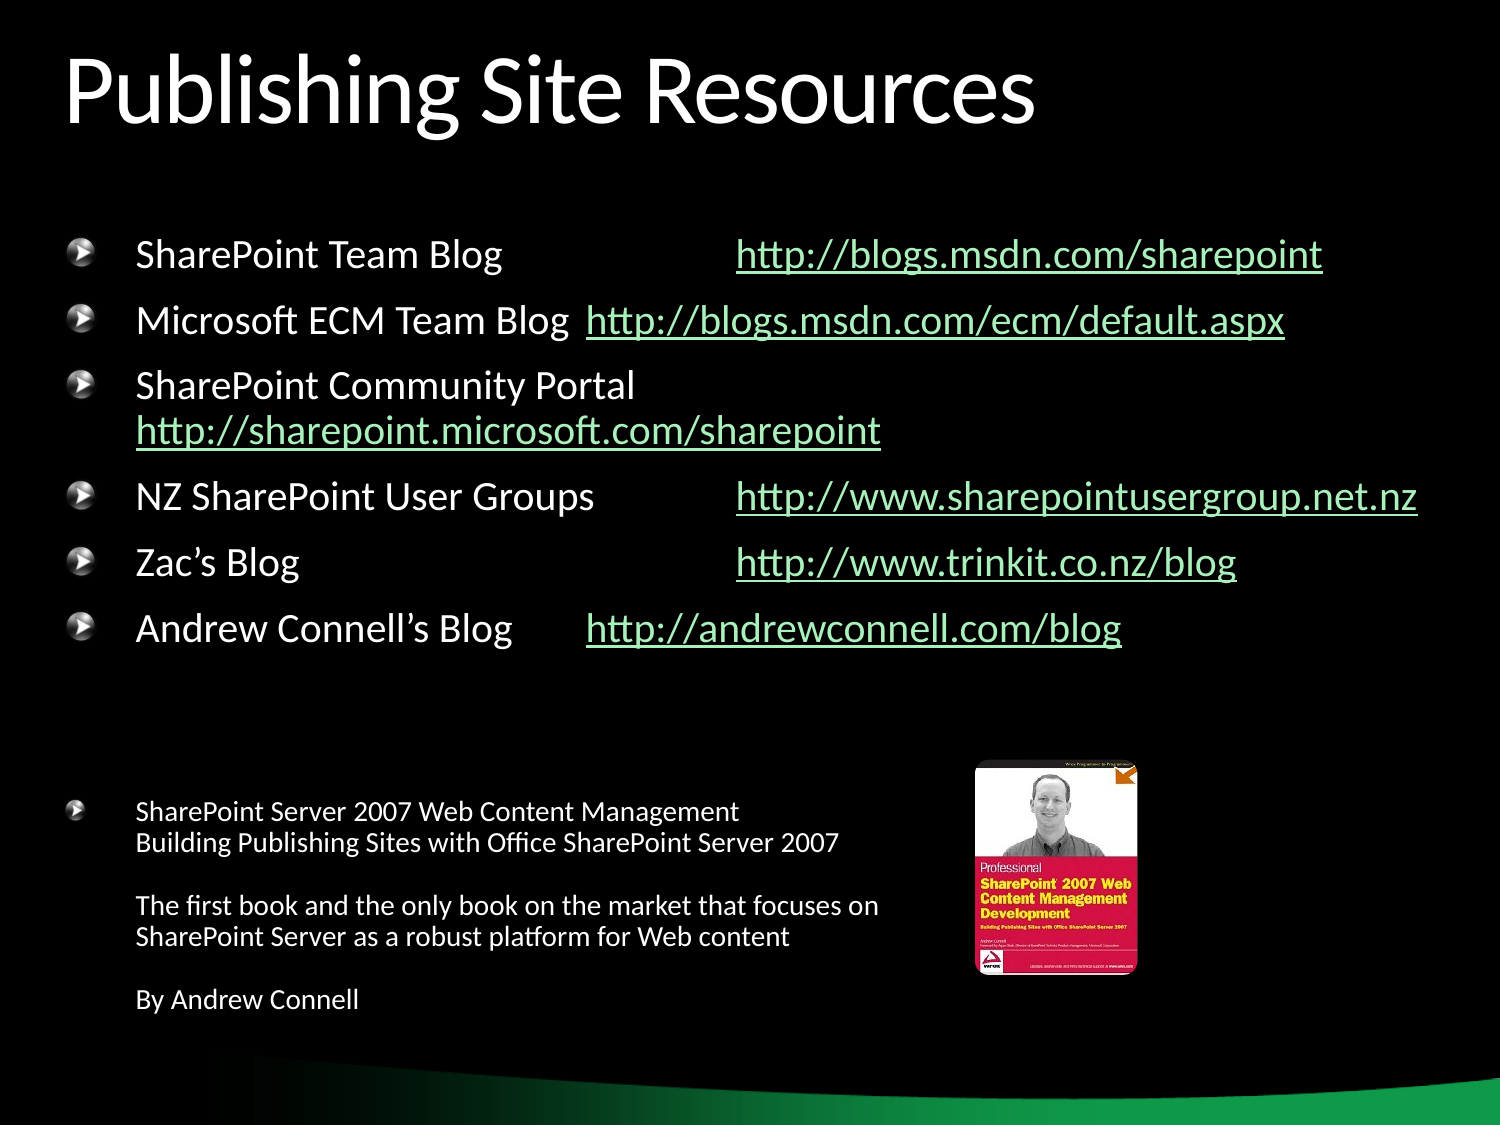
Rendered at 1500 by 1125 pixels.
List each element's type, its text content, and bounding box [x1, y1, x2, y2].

list SharePoint Team Blog http://blogs.msdn.com/sharepoint Microsoft ECM Team Blog http://blogs.msdn.com/ecm/default.aspx SharePoint Community Portal http://sharepoint.microsoft.com/sharepoint NZ SharePoint User Groups http://www.sharepointusergroup.net.nz Zac’s Blog http://www.trinkit.co.nz/blog Andrew Connell’s Blog http://andrewconnell.com/blog SharePoint Server 2007 Web Content Management Building Publishing Sites with Office SharePoint Server 2007 The first book and the only book on the market that focuses on SharePoint Server as a robust platform for Web content By Andrew Connell [63, 232, 1437, 992]
picture [0, 0, 1500, 1125]
title Publishing Site Resources [63, 37, 1438, 256]
